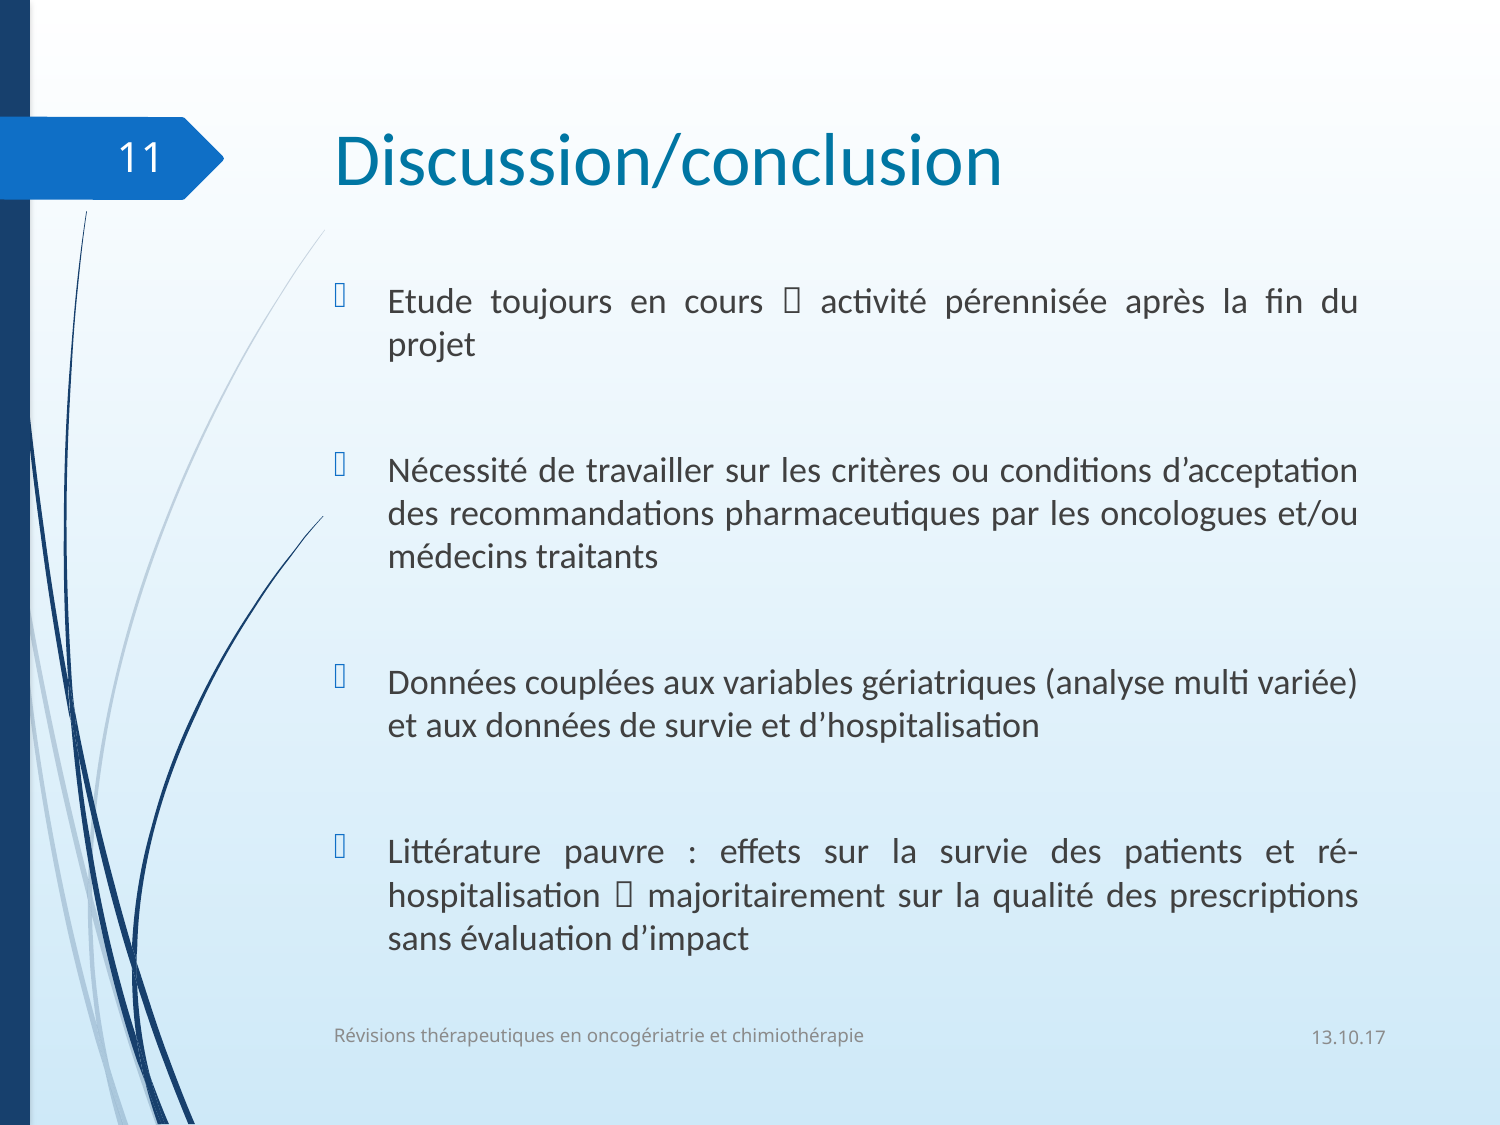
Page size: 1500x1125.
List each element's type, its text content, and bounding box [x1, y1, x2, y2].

slide_number 11 [83, 129, 180, 190]
list Etude toujours en cours  activité pérennisée après la fin du projet Nécessité de travailler sur les critères ou conditions d’acceptation des recommandations pharmaceutiques par les oncologues et/ou médecins traitants Données couplées aux variables gériatriques (analyse multi variée) et aux données de survie et d’hospitalisation Littérature pauvre : effets sur la survie des patients et ré-hospitalisation  majoritairement sur la qualité des prescriptions sans évaluation d’impact [318, 269, 1375, 970]
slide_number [1275, 1006, 1401, 1068]
footer Révisions thérapeutiques en oncogériatrie et chimiothérapie [318, 1006, 1257, 1067]
title Discussion/conclusion [319, 102, 1400, 313]
